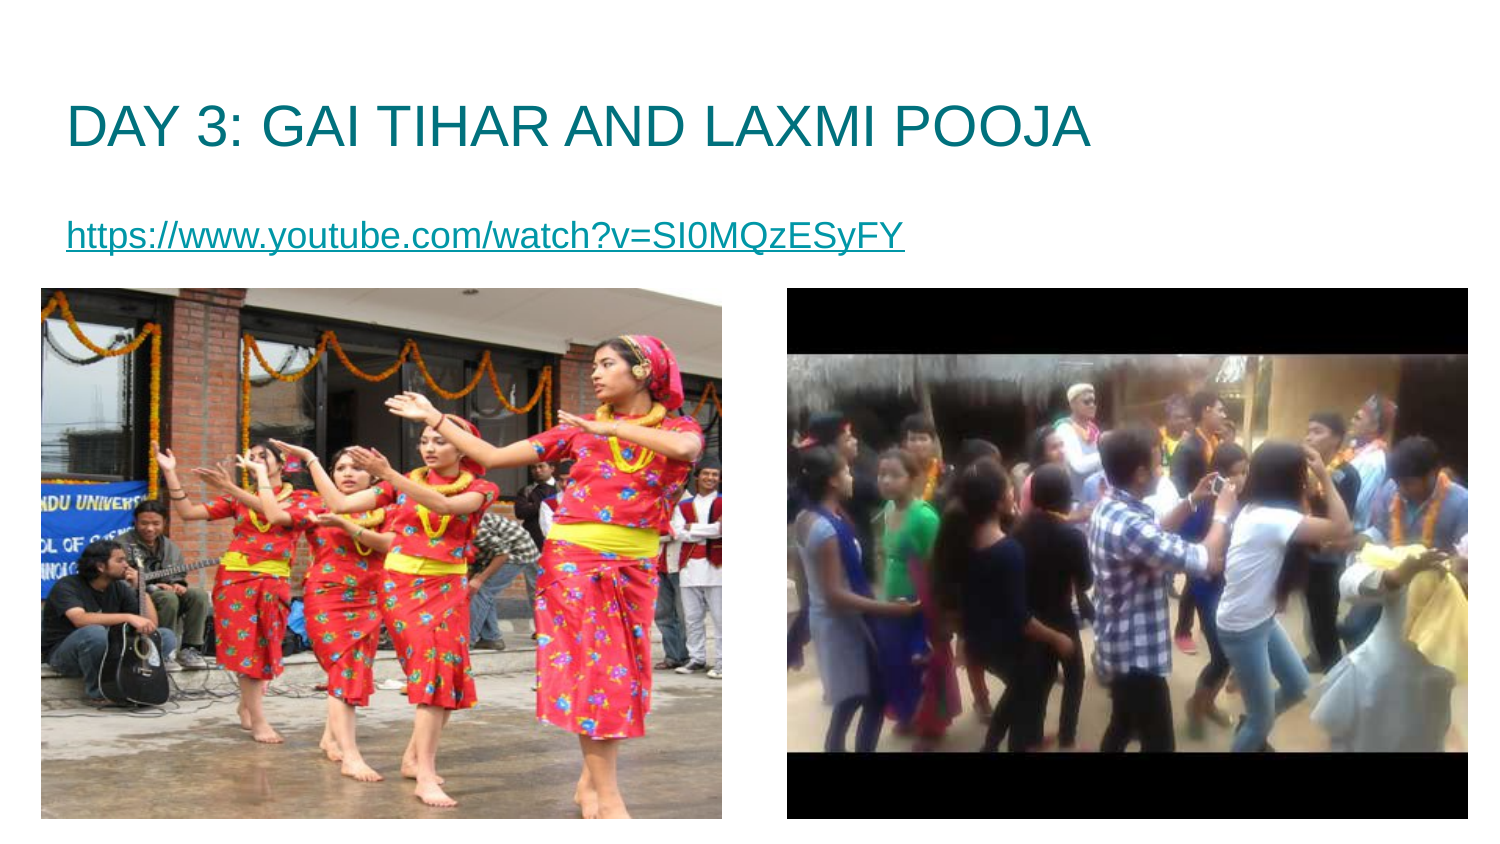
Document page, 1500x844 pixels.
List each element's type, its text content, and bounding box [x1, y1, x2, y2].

picture [787, 287, 1468, 820]
list https://www.youtube.com/watch?v=SI0MQzESyFY [51, 189, 1449, 797]
title DAY 3: GAI TIHAR AND LAXMI POOJA [51, 72, 1449, 167]
picture [41, 287, 722, 820]
